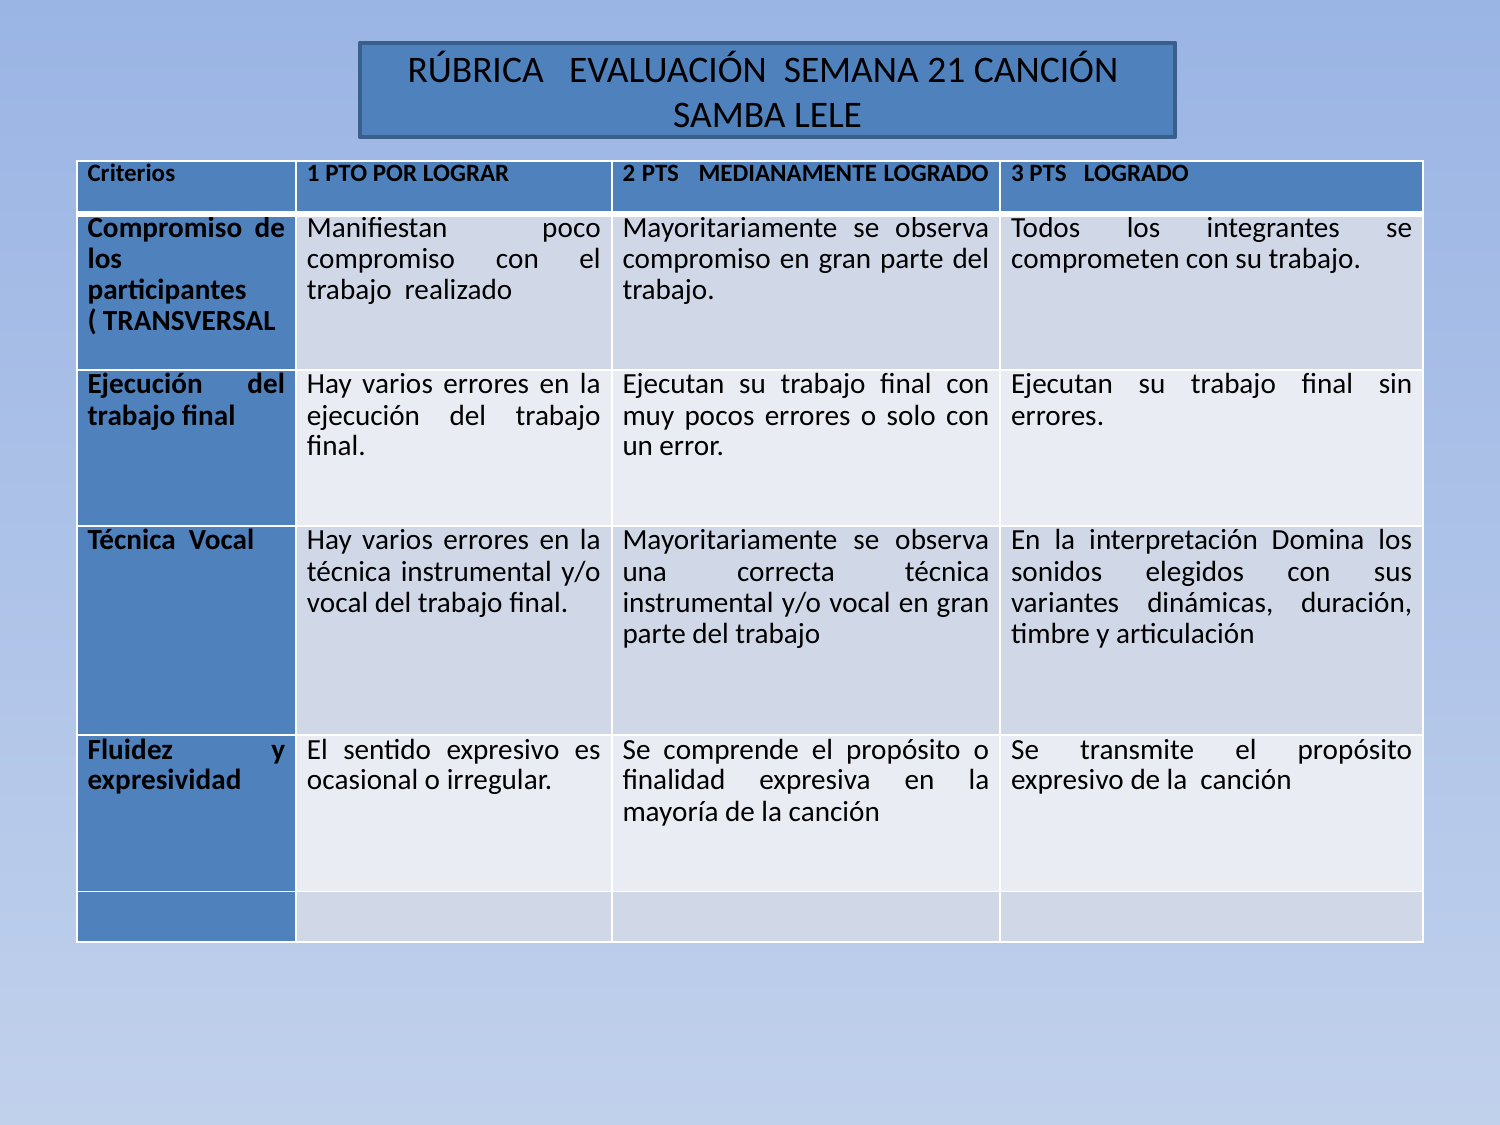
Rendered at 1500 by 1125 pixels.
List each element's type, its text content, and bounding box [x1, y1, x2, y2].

table_cell [78, 892, 295, 941]
table_cell [1001, 892, 1422, 941]
table_cell En la interpretación Domina los sonidos elegidos con sus variantes dinámicas, duración, timbre y articulación [1001, 527, 1422, 734]
text_box RÚBRICA EVALUACIÓN SEMANA 21 CANCIÓN SAMBA LELE [358, 41, 1177, 139]
table_cell Técnica Vocal [78, 527, 295, 734]
table_header 1 PTO POR LOGRAR [297, 162, 611, 211]
table_header Criterios [78, 162, 295, 211]
table_cell El sentido expresivo es ocasional o irregular. [297, 736, 611, 891]
table_cell Hay varios errores en la técnica instrumental y/o vocal del trabajo final. [297, 527, 611, 734]
table_cell Hay varios errores en la ejecución del trabajo final. [297, 371, 611, 525]
table_cell Ejecución del trabajo final [78, 371, 295, 525]
table_header 2 PTS MEDIANAMENTE LOGRADO [613, 162, 999, 211]
table_cell Ejecutan su trabajo final sin errores. [1001, 371, 1422, 525]
table_cell Compromiso de los participantes ( TRANSVERSAL [78, 217, 295, 369]
table_cell Fluidez y expresividad [78, 736, 295, 891]
table_cell Mayoritariamente se observa compromiso en gran parte del trabajo. [613, 217, 999, 369]
table_cell Mayoritariamente se observa una correcta técnica instrumental y/o vocal en gran parte del trabajo [613, 527, 999, 734]
table_cell Se comprende el propósito o finalidad expresiva en la mayoría de la canción [613, 736, 999, 891]
table_cell [613, 892, 999, 941]
table_cell Todos los integrantes se comprometen con su trabajo. [1001, 217, 1422, 369]
table_cell Se transmite el propósito expresivo de la canción [1001, 736, 1422, 891]
table_cell [297, 892, 611, 941]
table_cell Manifiestan poco compromiso con el trabajo realizado [297, 217, 611, 369]
table_cell Ejecutan su trabajo final con muy pocos errores o solo con un error. [613, 371, 999, 525]
table_header 3 PTS LOGRADO [1001, 162, 1422, 211]
